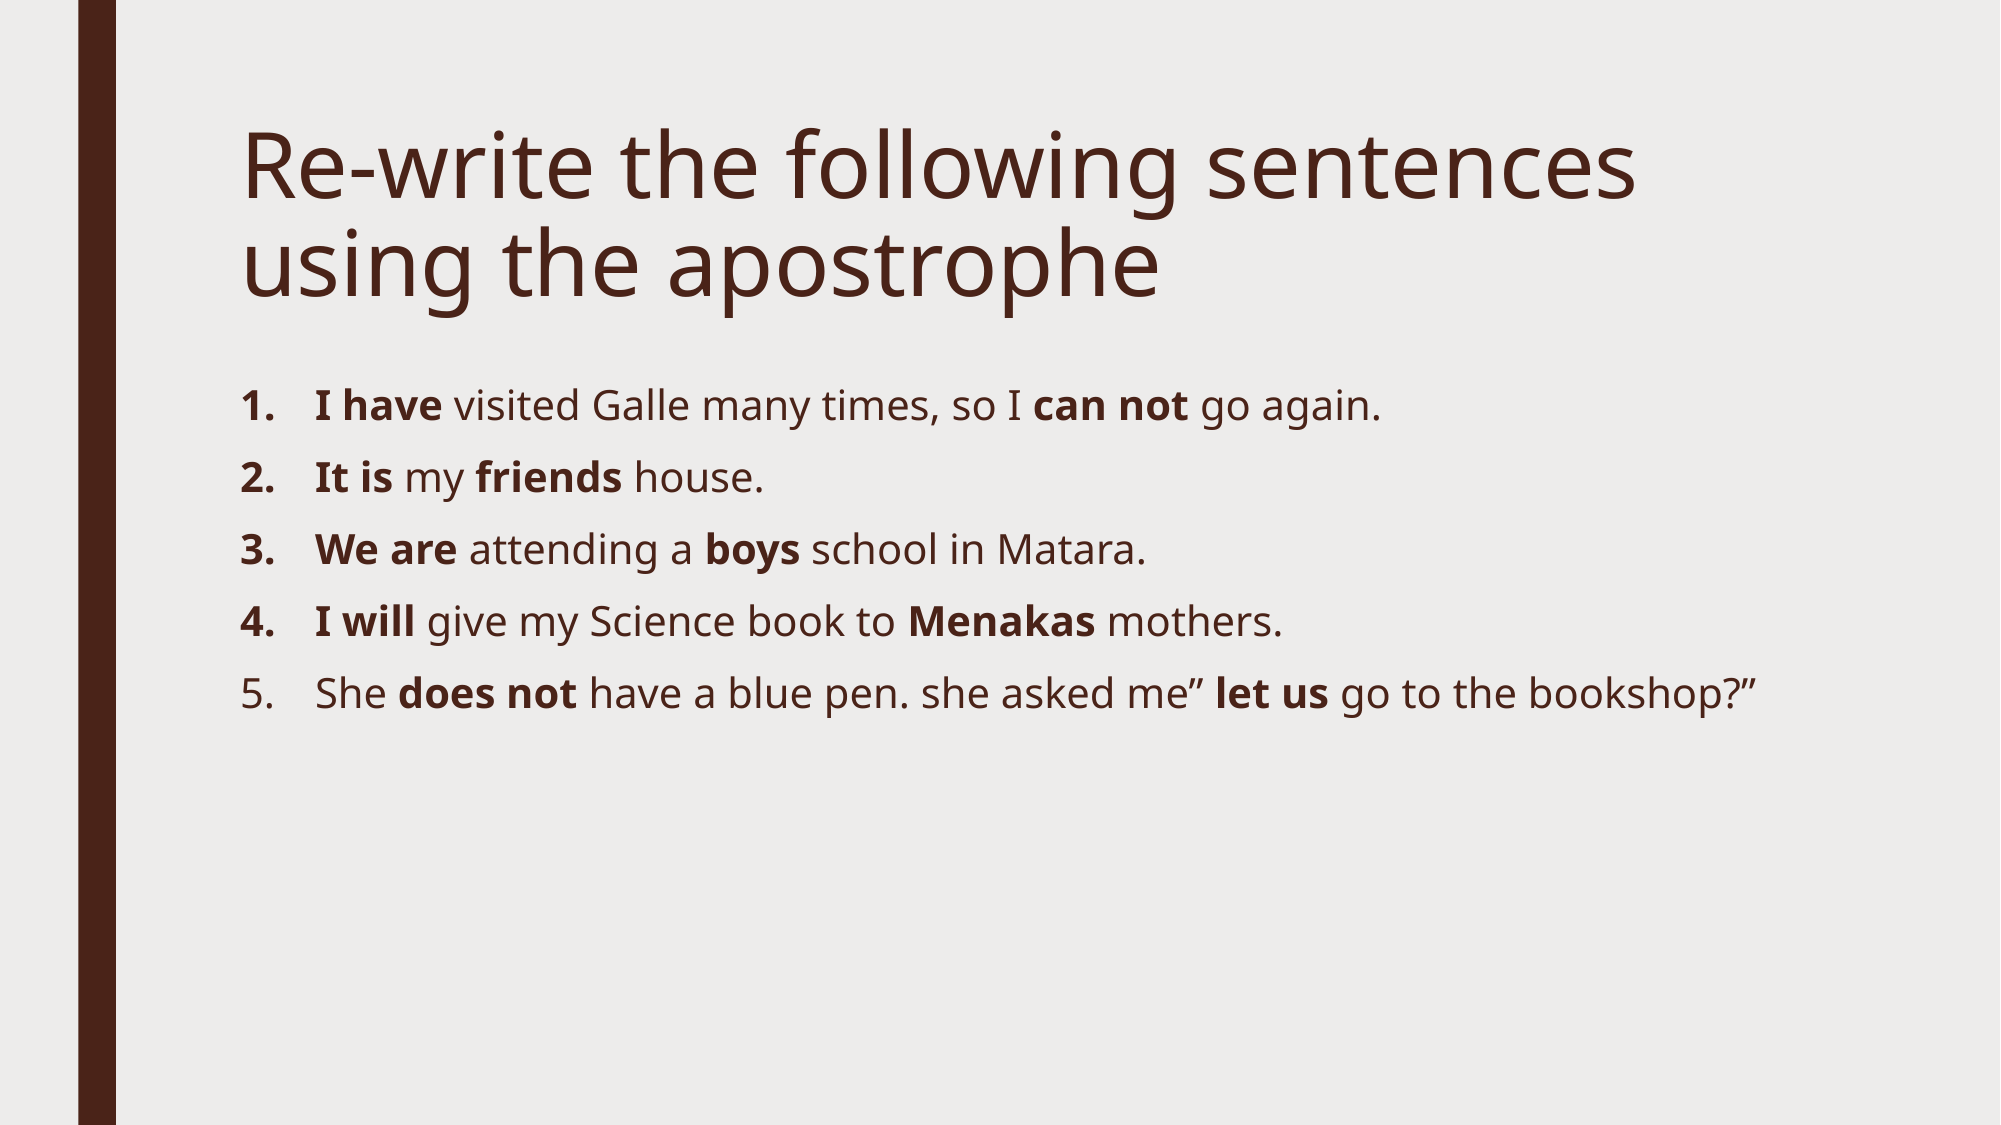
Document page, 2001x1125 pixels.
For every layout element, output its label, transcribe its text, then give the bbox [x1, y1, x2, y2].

list I have visited Galle many times, so I can not go again. It is my friends house. We are attending a boys school in Matara. I will give my Science book to Menakas mothers. She does not have a blue pen. she asked me” let us go to the bookshop?” [225, 375, 1800, 963]
title Re-write the following sentences using the apostrophe [225, 112, 1800, 357]
